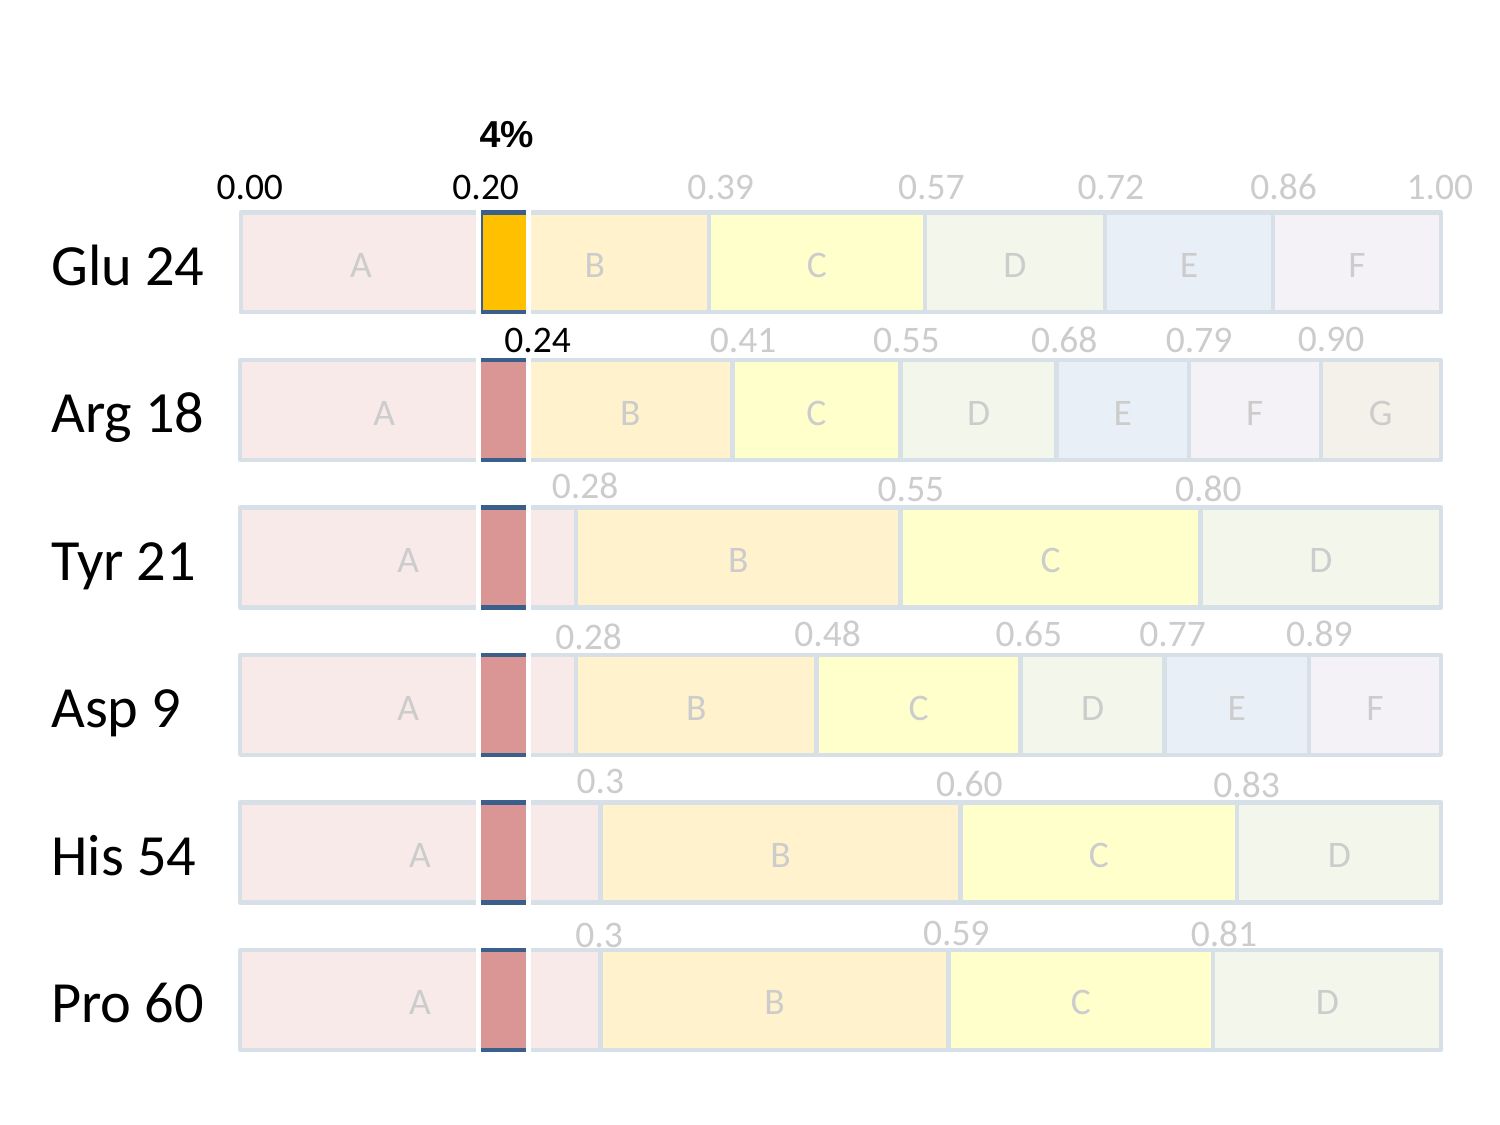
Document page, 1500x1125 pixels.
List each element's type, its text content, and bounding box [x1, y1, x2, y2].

text_box A [481, 358, 526, 462]
text_box 0.24 [489, 307, 586, 368]
text_box Pro 60 [36, 957, 219, 1042]
text_box Asp 9 [36, 662, 197, 747]
text_box Tyr 21 [36, 514, 211, 600]
text_box Glu 24 [36, 219, 220, 305]
text_box [229, 203, 481, 1125]
text_box A [481, 948, 526, 1052]
text_box A [481, 505, 526, 610]
text_box Arg 18 [36, 367, 220, 452]
text_box A [481, 653, 526, 757]
text_box 0.20 [437, 154, 534, 214]
text_box His 54 [36, 809, 212, 895]
text_box [526, 68, 1500, 1107]
text_box A [481, 800, 526, 905]
text_box 0.00 [201, 154, 299, 214]
text_box 4% [464, 102, 549, 163]
text_box B [481, 214, 526, 314]
